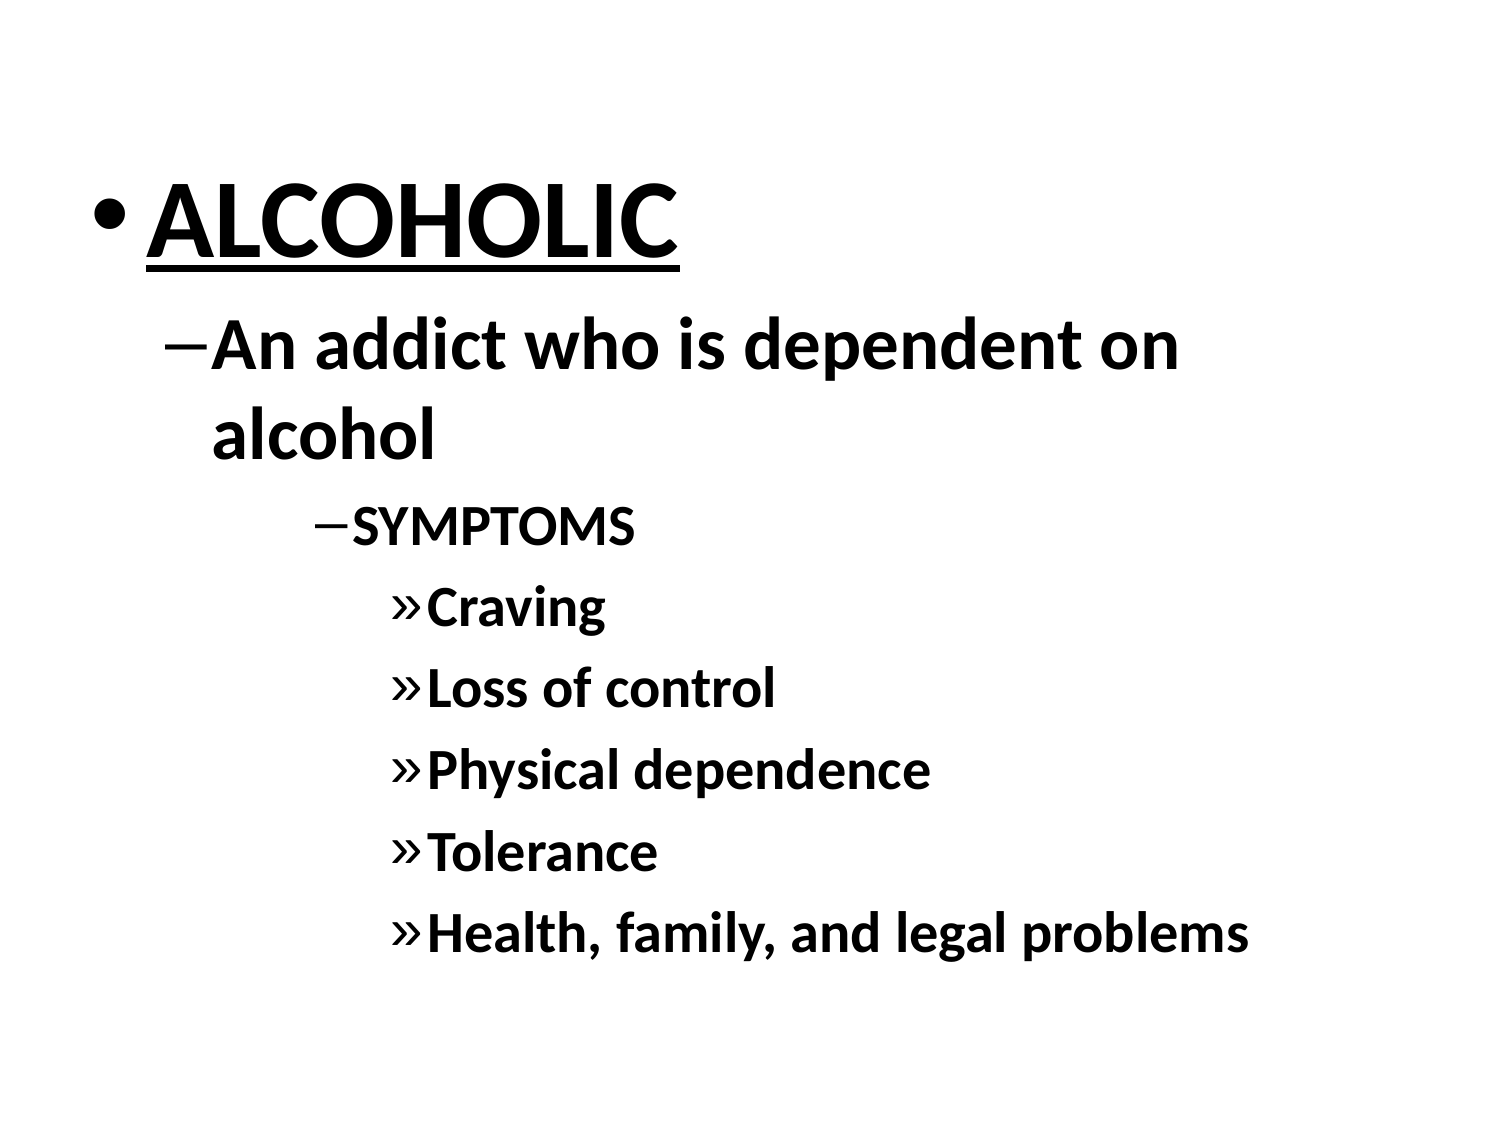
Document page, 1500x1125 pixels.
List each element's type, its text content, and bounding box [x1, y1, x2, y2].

list ALCOHOLIC An addict who is dependent on alcohol SYMPTOMS Craving Loss of control Physical dependence Tolerance Health, family, and legal problems [75, 137, 1425, 1005]
